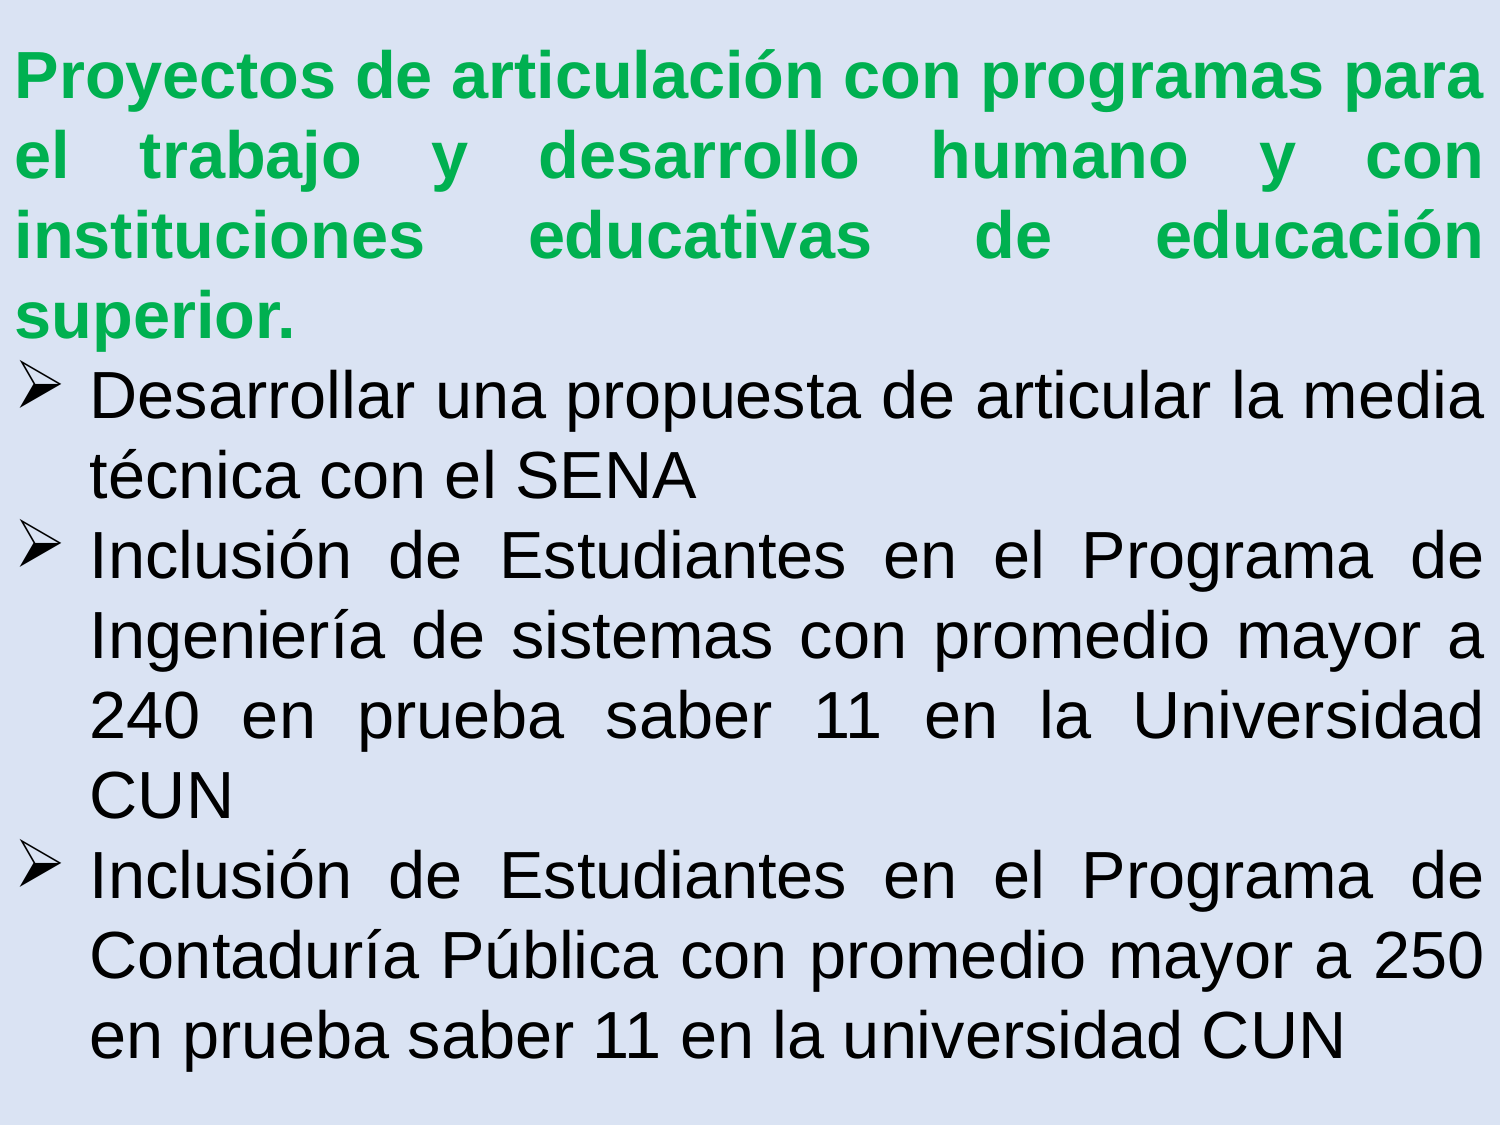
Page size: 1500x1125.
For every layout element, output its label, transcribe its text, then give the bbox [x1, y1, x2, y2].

text_box Proyectos de articulación con programas para el trabajo y desarrollo humano y con instituciones educativas de educación superior. Desarrollar una propuesta de articular la media técnica con el SENA Inclusión de Estudiantes en el Programa de Ingeniería de sistemas con promedio mayor a 240 en prueba saber 11 en la Universidad CUN Inclusión de Estudiantes en el Programa de Contaduría Pública con promedio mayor a 250 en prueba saber 11 en la universidad CUN [0, 24, 1500, 1125]
